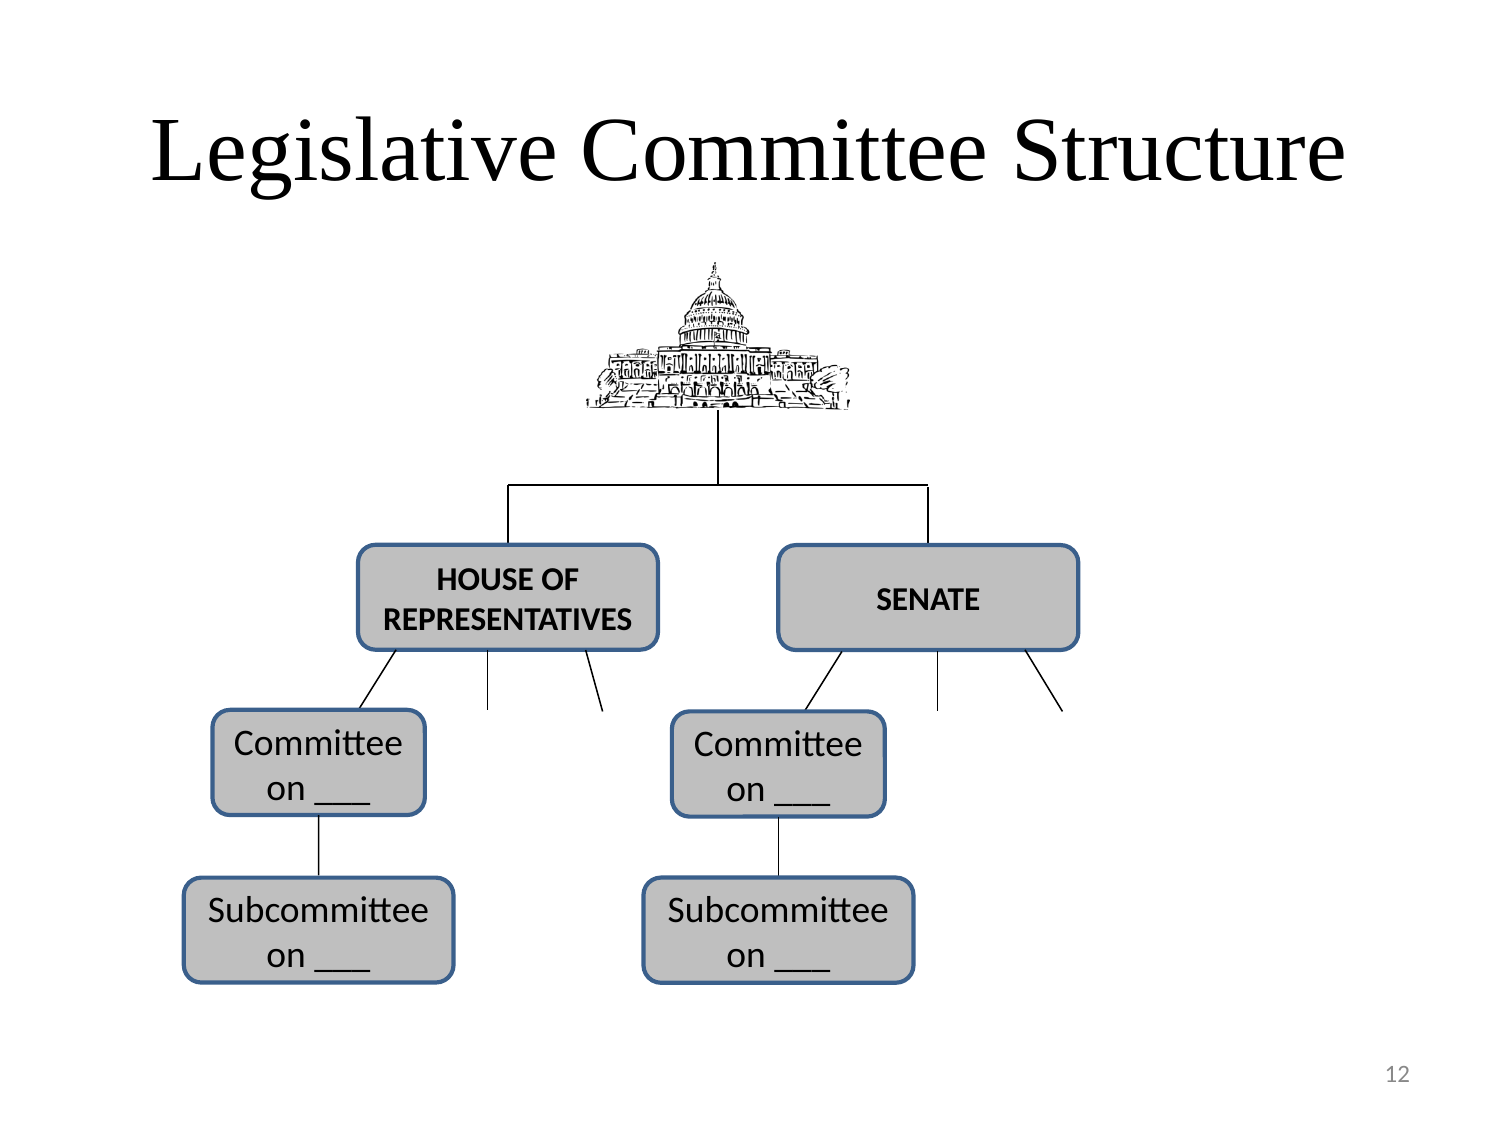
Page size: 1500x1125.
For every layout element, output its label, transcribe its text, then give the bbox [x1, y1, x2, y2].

text_box Committee on ___ [210, 707, 427, 818]
text_box Committee on ___ [669, 709, 887, 819]
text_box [804, 651, 843, 712]
title Legislative Committee Structure [75, 50, 1425, 238]
text_box HOUSE OF REPRESENTATIVES [355, 542, 661, 652]
slide_number 12 [1074, 1042, 1425, 1103]
text_box Subcommittee on ___ [641, 875, 916, 985]
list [585, 262, 851, 411]
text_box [358, 649, 397, 710]
text_box Subcommittee on ___ [181, 875, 456, 985]
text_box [1024, 649, 1063, 712]
text_box SENATE [776, 542, 1081, 653]
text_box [585, 649, 603, 712]
